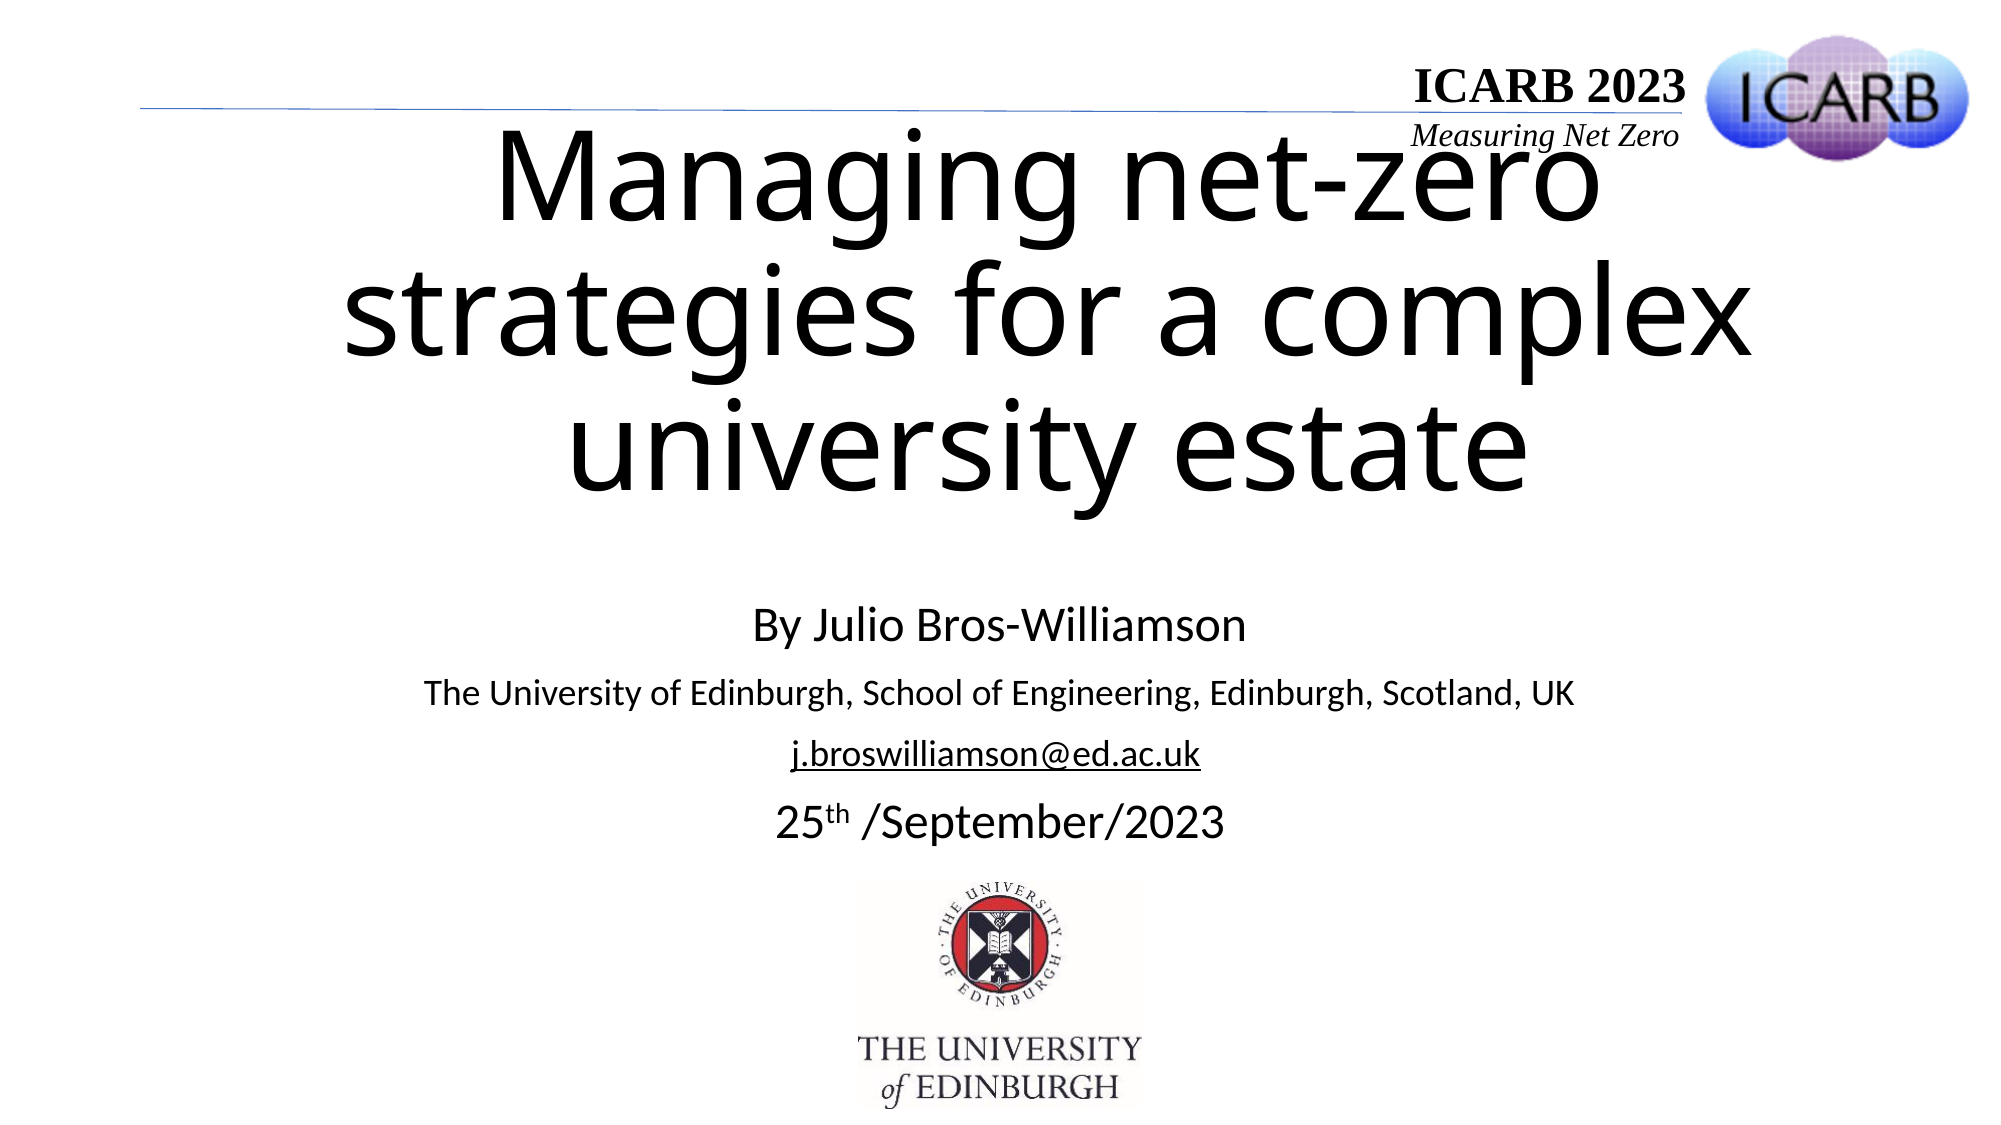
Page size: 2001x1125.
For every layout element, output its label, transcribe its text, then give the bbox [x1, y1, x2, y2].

text_box By Julio Bros-Williamson The University of Edinburgh, School of Engineering, Edinburgh, Scotland, UK j.broswilliamson@ed.ac.uk 25th /September/2023 [249, 590, 1750, 863]
text_box ICARB 2023 Measuring Net Zero [1387, 45, 1713, 240]
text_box Managing net-zero strategies for a complex university estate [249, 133, 1847, 526]
picture [858, 882, 1142, 1109]
picture [1701, 29, 1979, 165]
